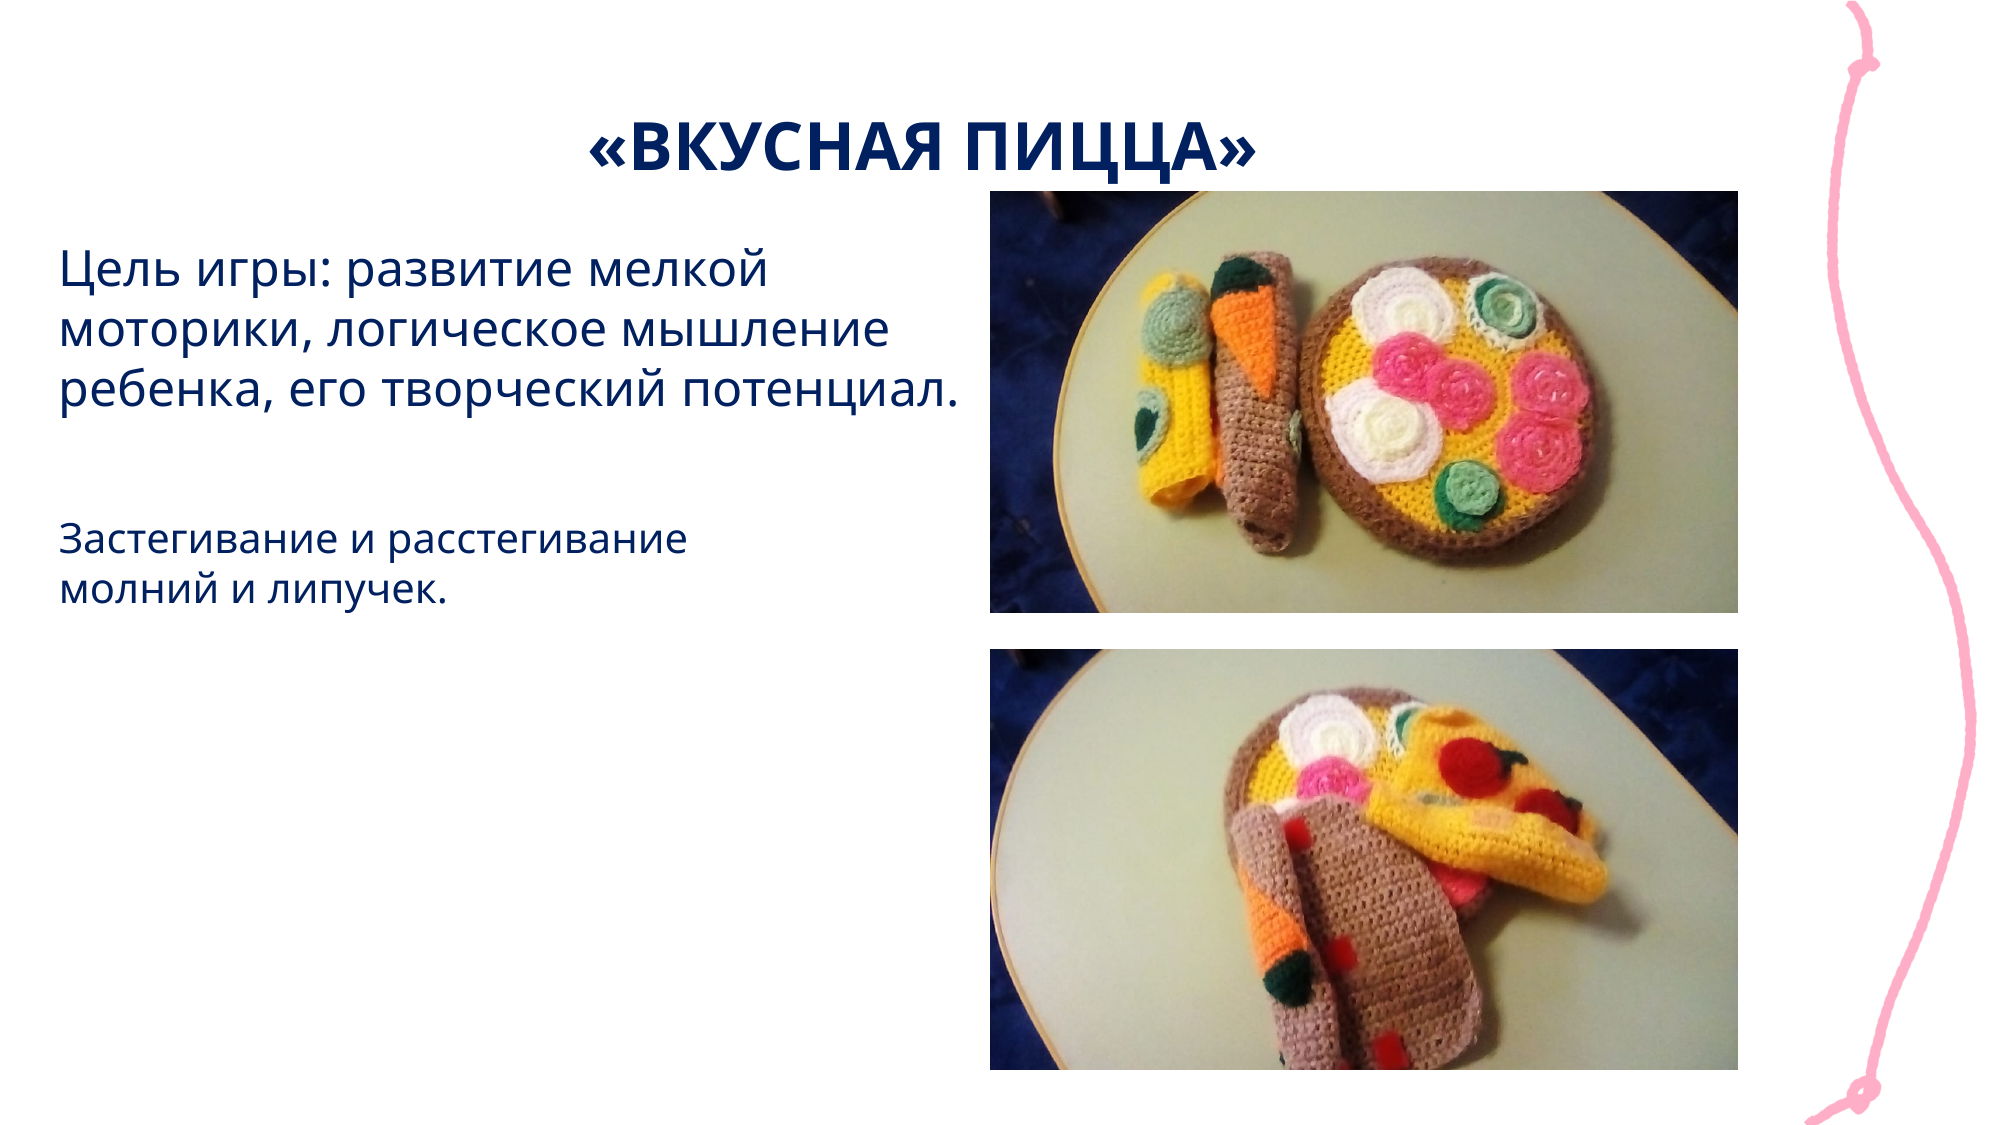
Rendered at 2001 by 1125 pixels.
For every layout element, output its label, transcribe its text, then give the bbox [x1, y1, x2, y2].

text_box Застегивание и расстегивание молний и липучек. [43, 504, 848, 621]
picture [990, 1, 2000, 1124]
text_box Цель игры: развитие мелкой моторики, логическое мышление ребенка, его творческий потенциал. [43, 228, 985, 426]
text_box «ВКУСНАЯ ПИЦЦА» [383, 95, 1544, 192]
